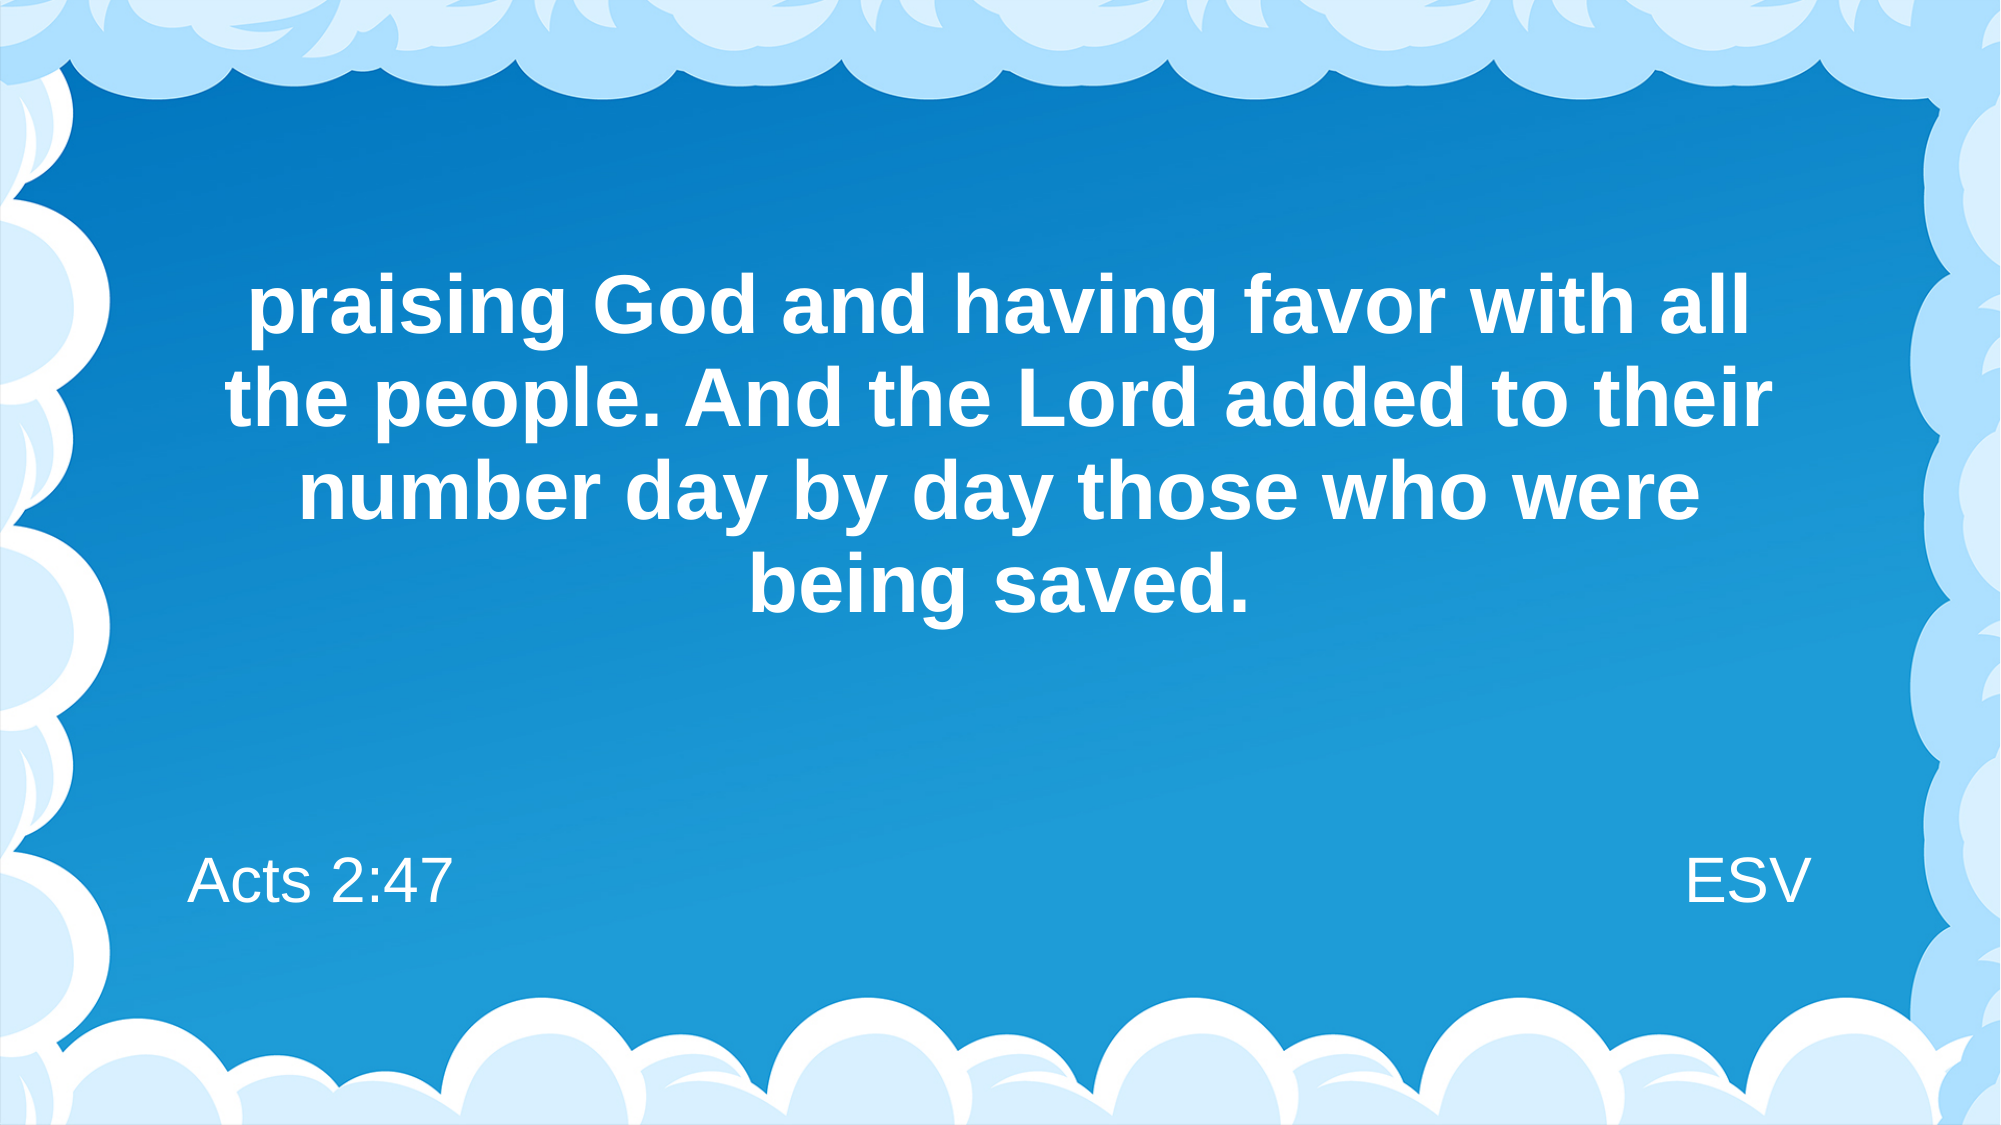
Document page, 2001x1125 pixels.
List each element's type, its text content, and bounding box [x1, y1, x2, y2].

list ESV [1589, 822, 1828, 937]
list Acts 2:47 [172, 822, 1550, 937]
list praising God and having favor with all the people. And the Lord added to their number day by day those who were being saved. [172, 139, 1828, 750]
picture [0, 0, 2001, 1125]
